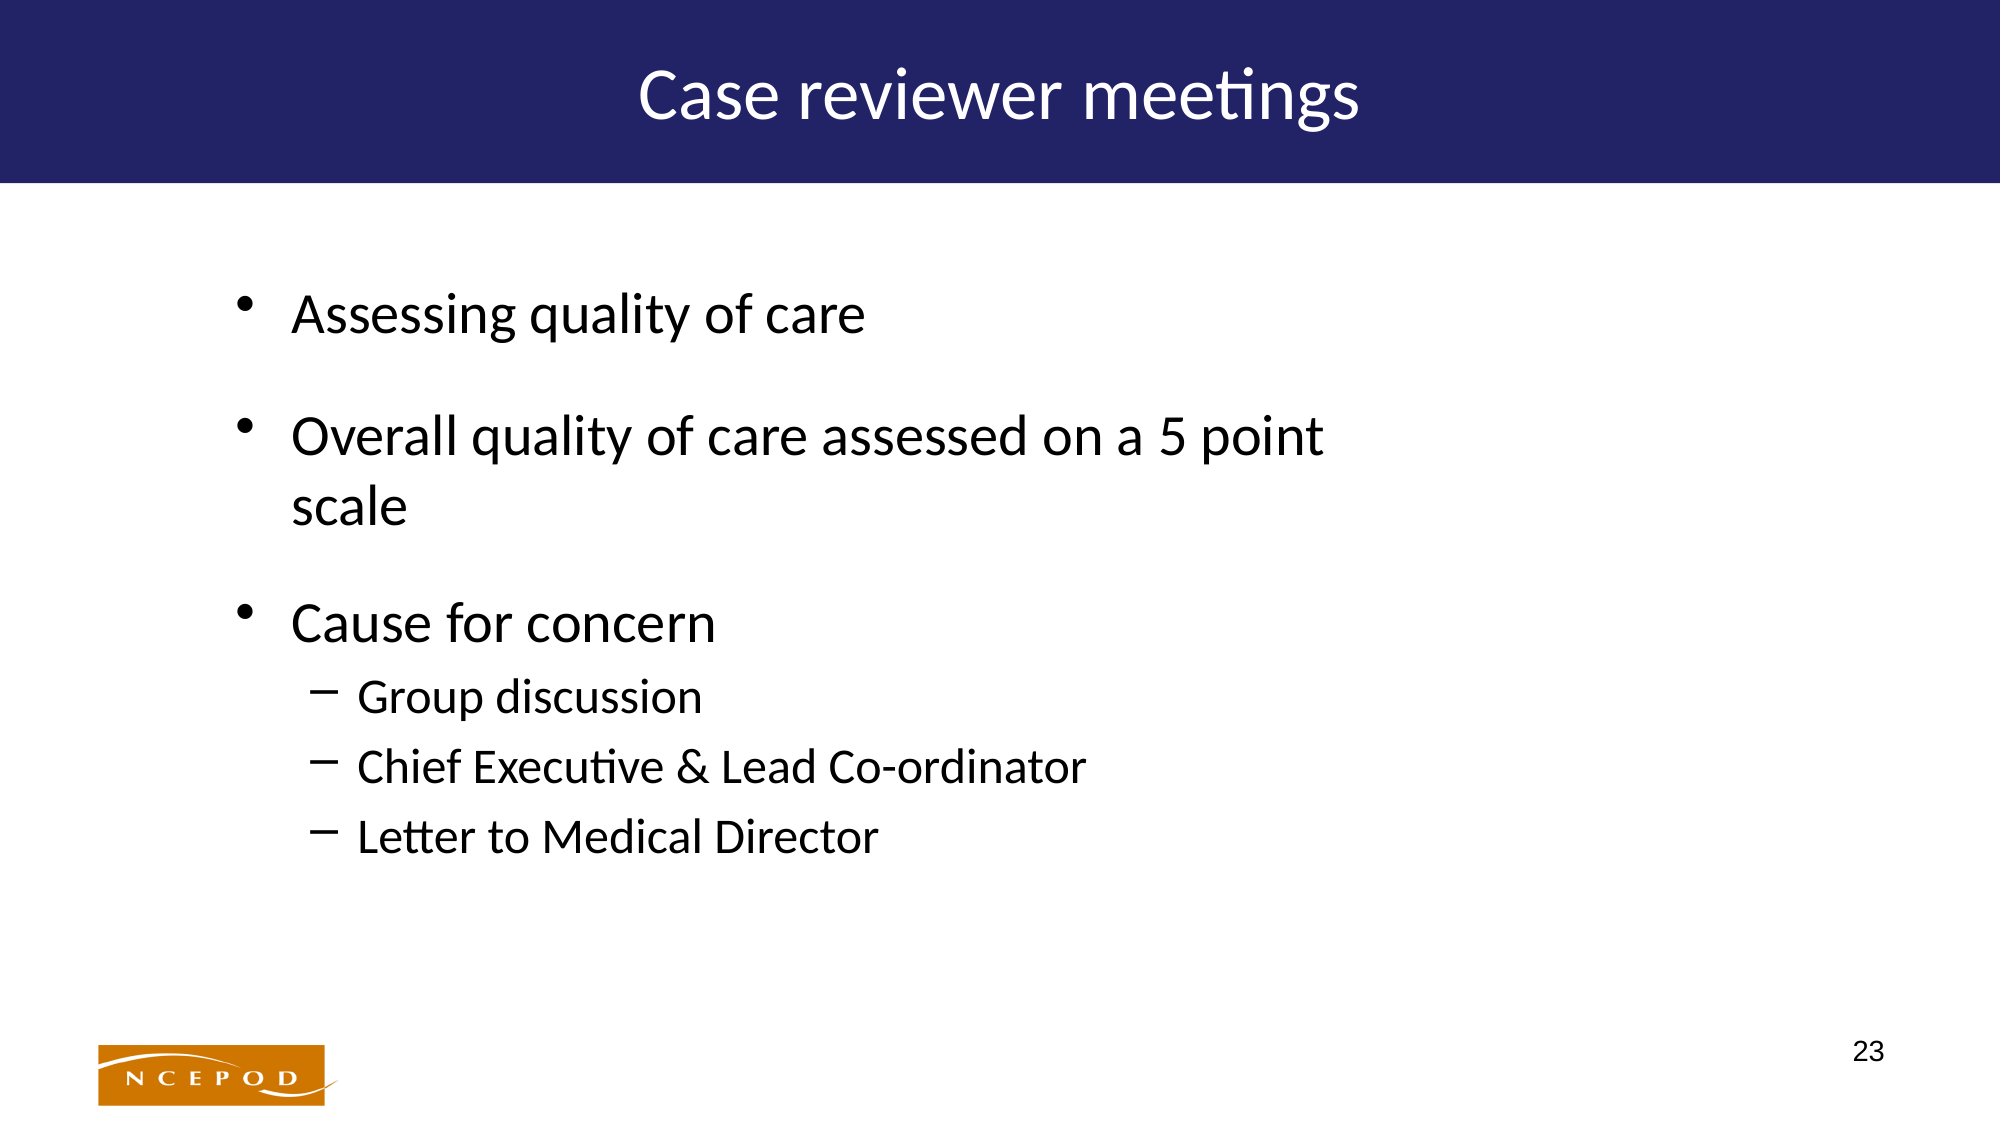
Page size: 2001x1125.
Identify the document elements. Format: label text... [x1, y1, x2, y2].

title Case reviewer meetings [0, 0, 2000, 184]
slide_number 23 [1433, 1024, 1901, 1103]
list Assessing quality of care Overall quality of care assessed on a 5 point scale Cause for concern Group discussion Chief Executive & Lead Co-ordinator Letter to Medical Director [220, 267, 1451, 858]
picture [97, 1045, 339, 1106]
